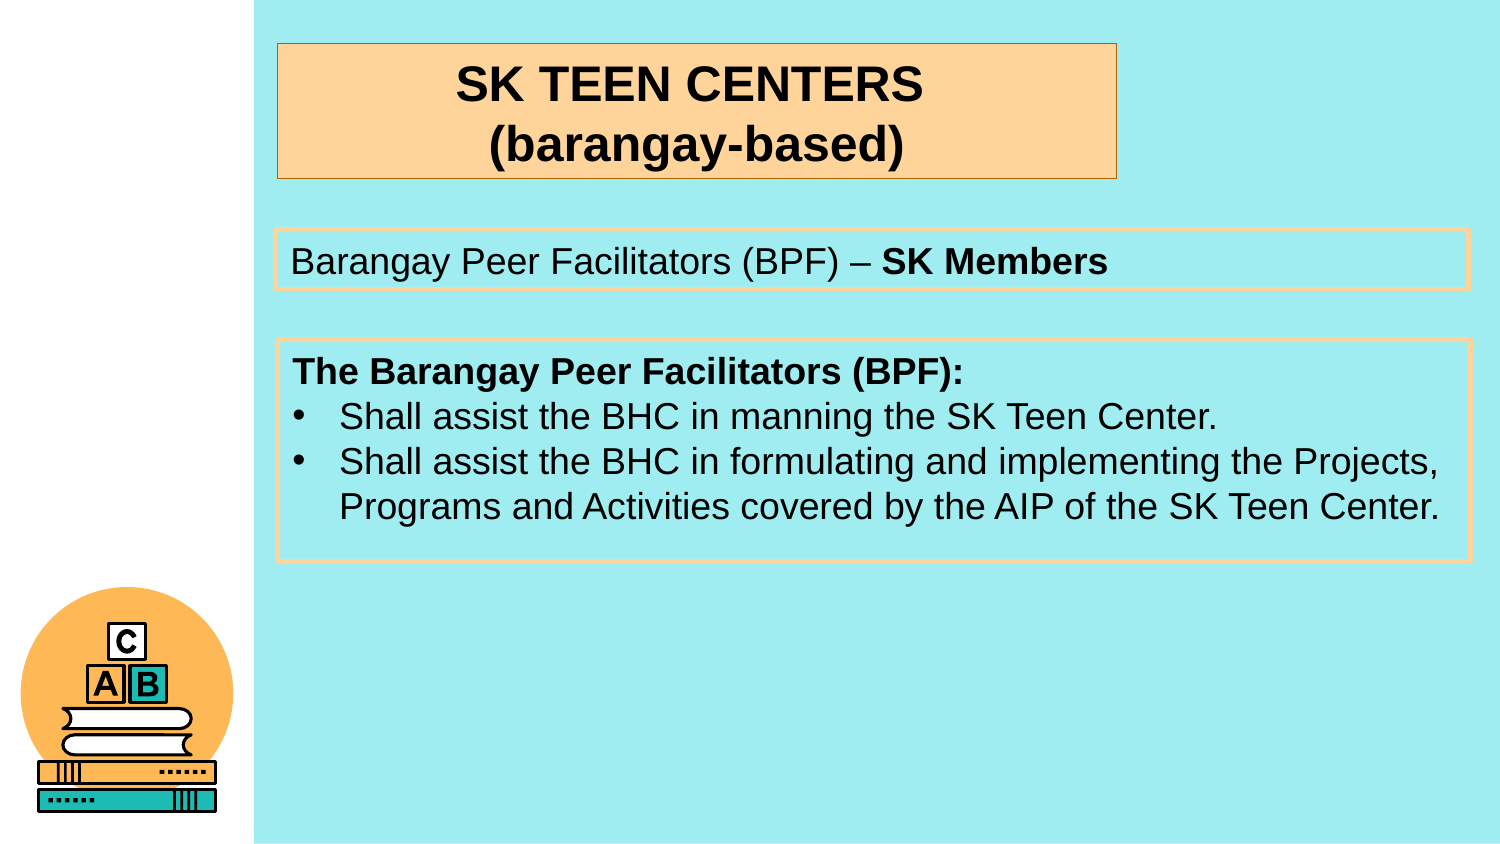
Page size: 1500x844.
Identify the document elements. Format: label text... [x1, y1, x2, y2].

text_box SK TEEN CENTERS (barangay-based) [277, 43, 1117, 179]
text_box The Barangay Peer Facilitators (BPF): Shall assist the BHC in manning the SK Teen Center. Shall assist the BHC in formulating and implementing the Projects, Programs and Activities covered by the AIP of the SK Teen Center. [277, 339, 1471, 562]
text_box Barangay Peer Facilitators (BPF) – SK Members [275, 229, 1469, 290]
